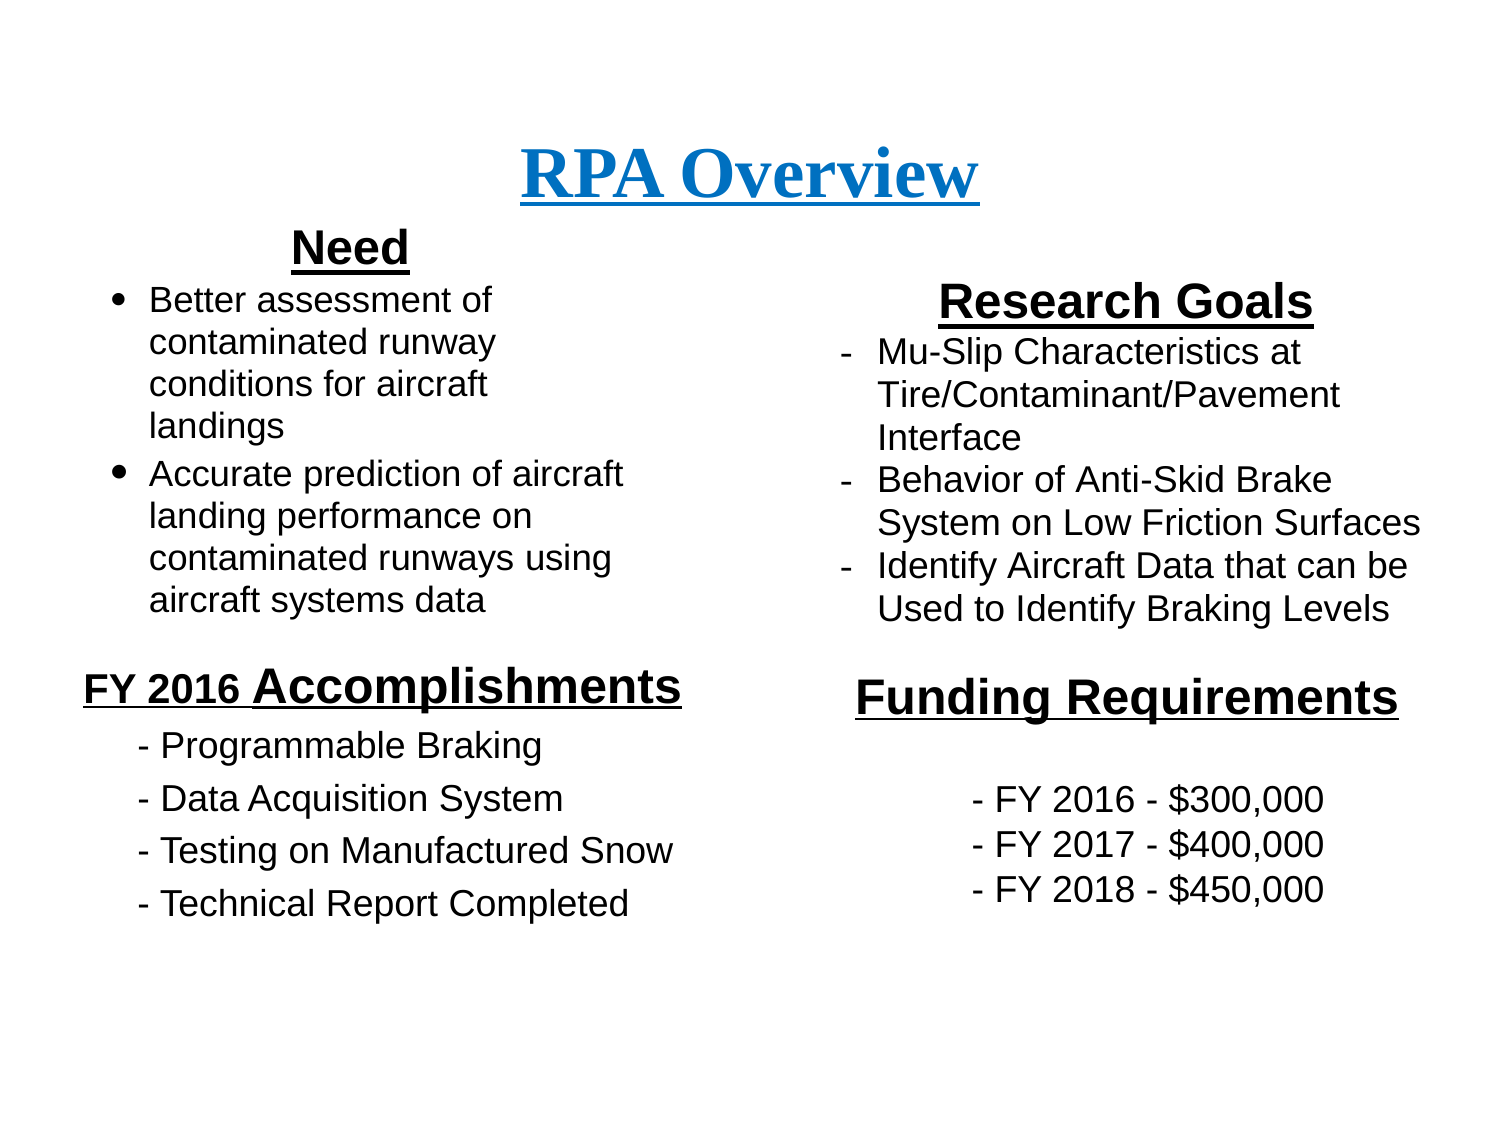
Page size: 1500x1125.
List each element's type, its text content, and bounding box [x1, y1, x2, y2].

text_box Funding Requirements - FY 2016 - $300,000 - FY 2017 - $400,000 - FY 2018 - $450,000 [820, 657, 1435, 978]
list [802, 272, 1452, 631]
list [75, 163, 628, 668]
title RPA Overview [112, 75, 1388, 263]
list FY 2016 Accomplishments - Programmable Braking - Data Acquisition System - Testing on Manufactured Snow - Technical Report Completed [28, 646, 738, 1005]
